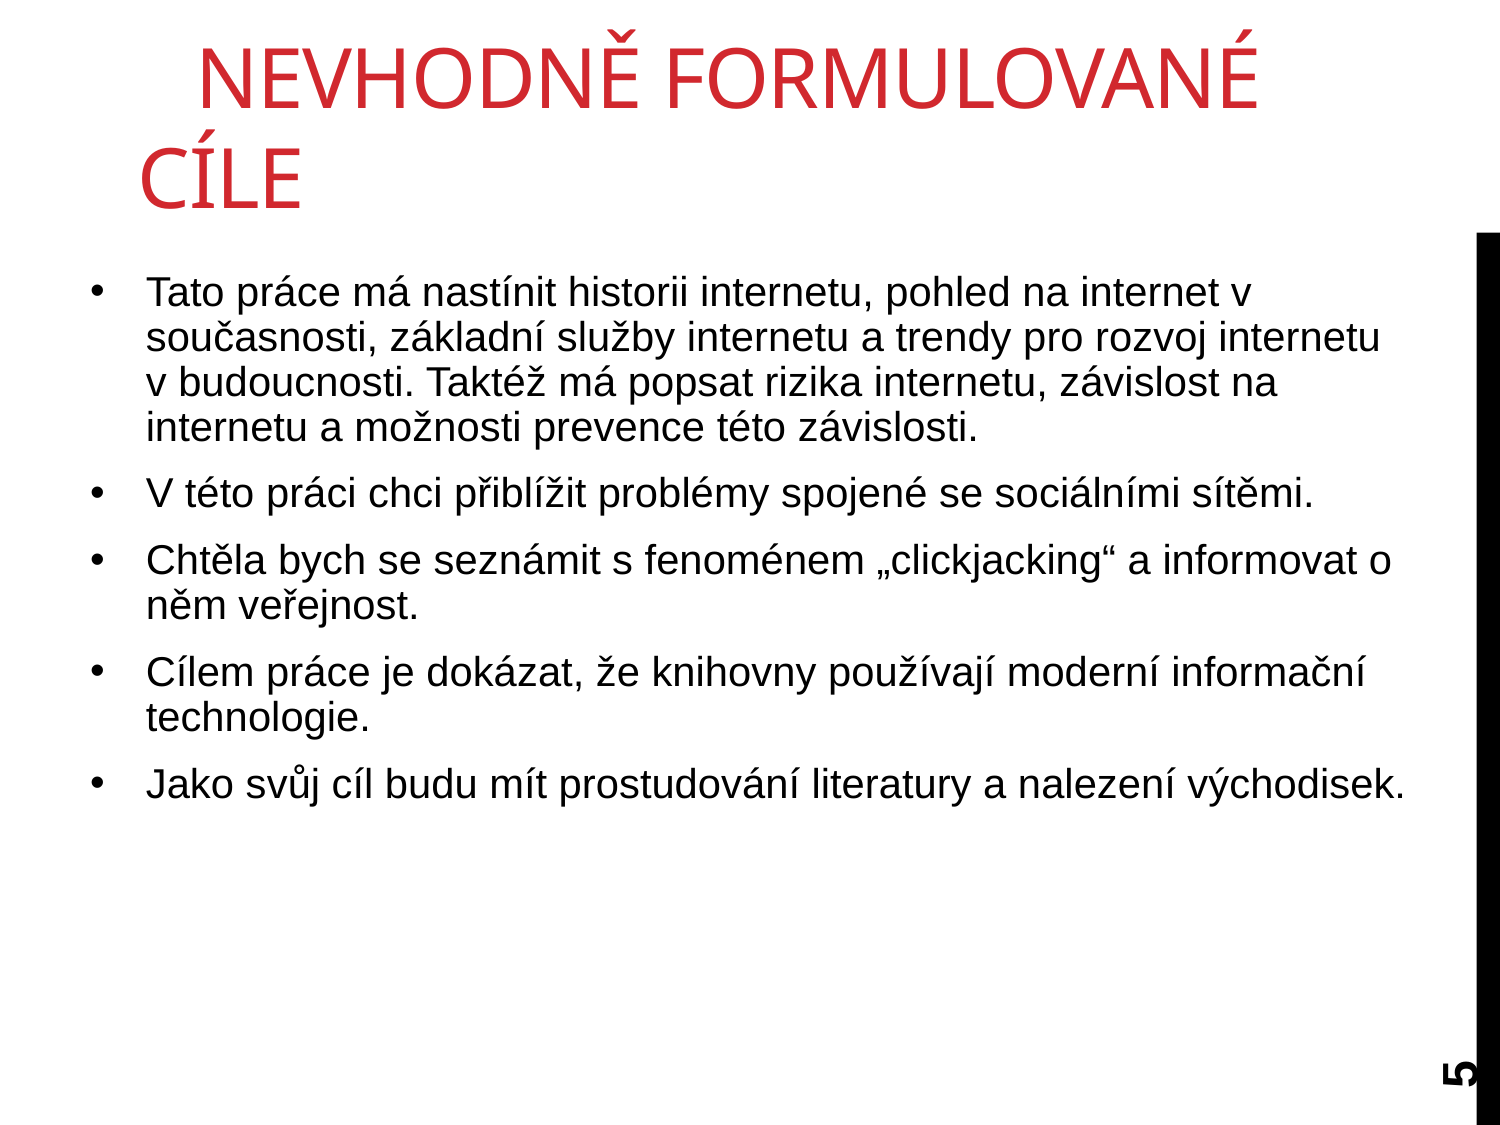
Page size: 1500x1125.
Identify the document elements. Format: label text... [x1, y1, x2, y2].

slide_number 5 [1427, 887, 1488, 1104]
title Nevhodně formulované cíle [0, 0, 1500, 233]
list Tato práce má nastínit historii internetu, pohled na internet v současnosti, základní služby internetu a trendy pro rozvoj internetu v budoucnosti. Taktéž má popsat rizika internetu, závislost na internetu a možnosti prevence této závislosti. V této práci chci přiblížit problémy spojené se sociálními sítěmi. Chtěla bych se seznámit s fenoménem „clickjacking“ a informovat o něm veřejnost. Cílem práce je dokázat, že knihovny používají moderní informační technologie. Jako svůj cíl budu mít prostudování literatury a nalezení východisek. [75, 262, 1425, 1043]
